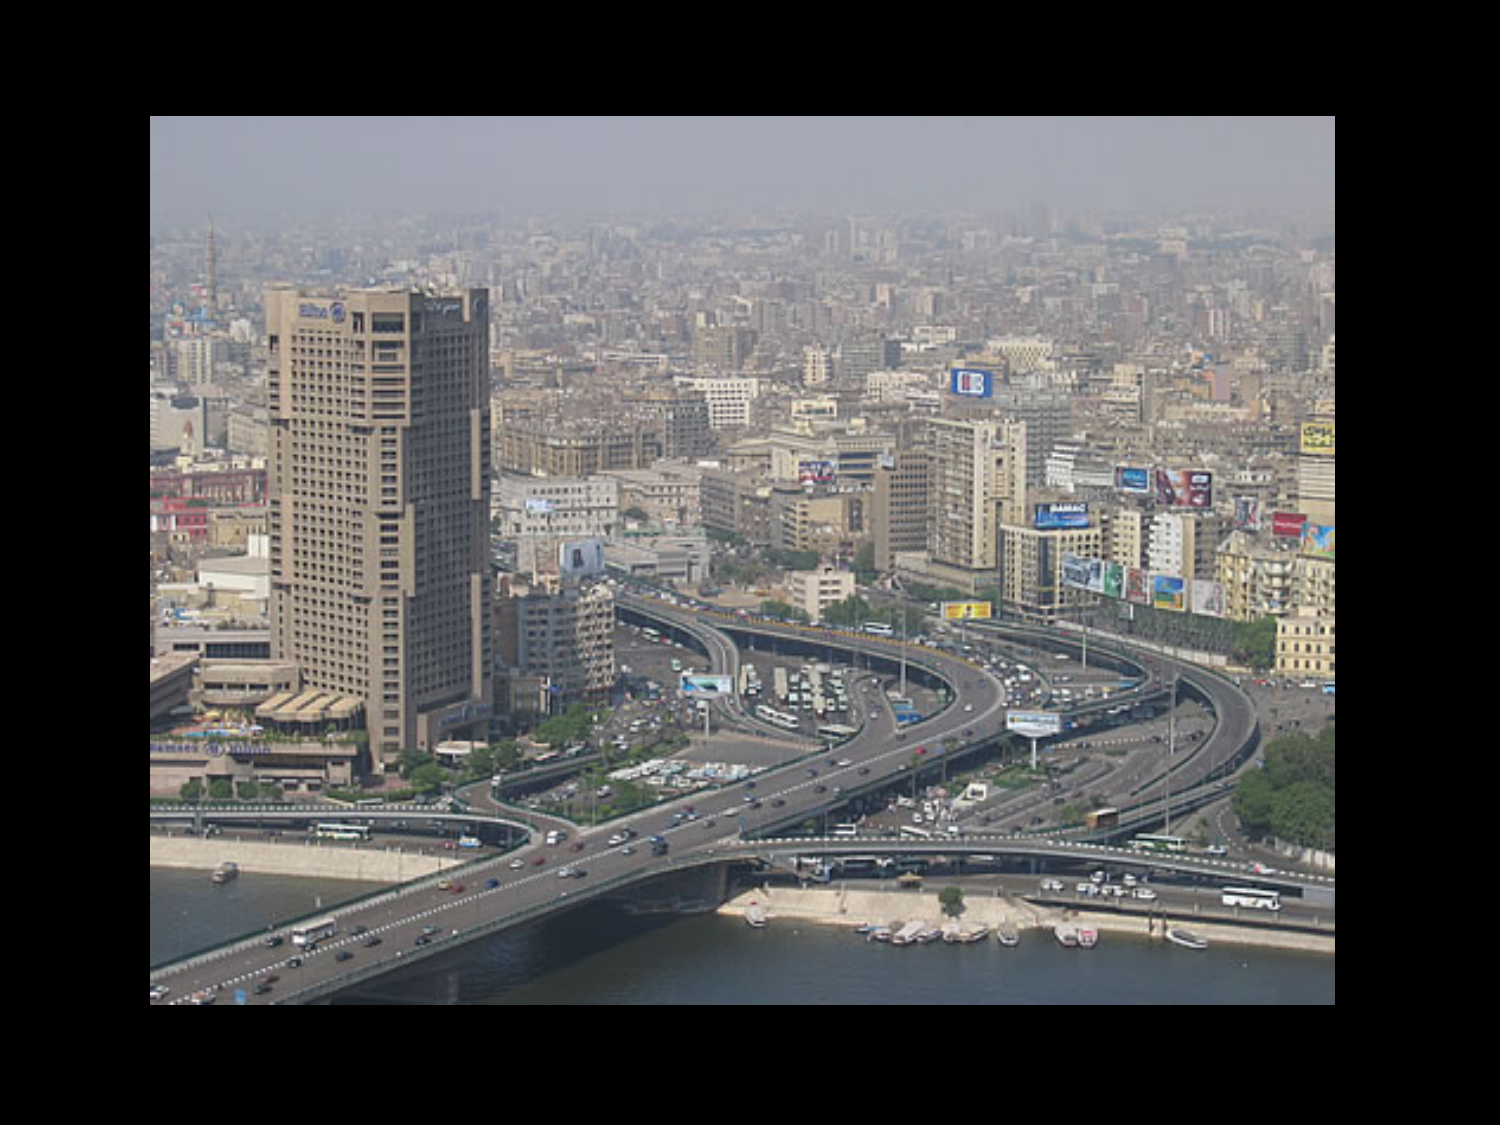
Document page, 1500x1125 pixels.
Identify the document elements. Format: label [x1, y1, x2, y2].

list [0, 116, 1500, 1006]
